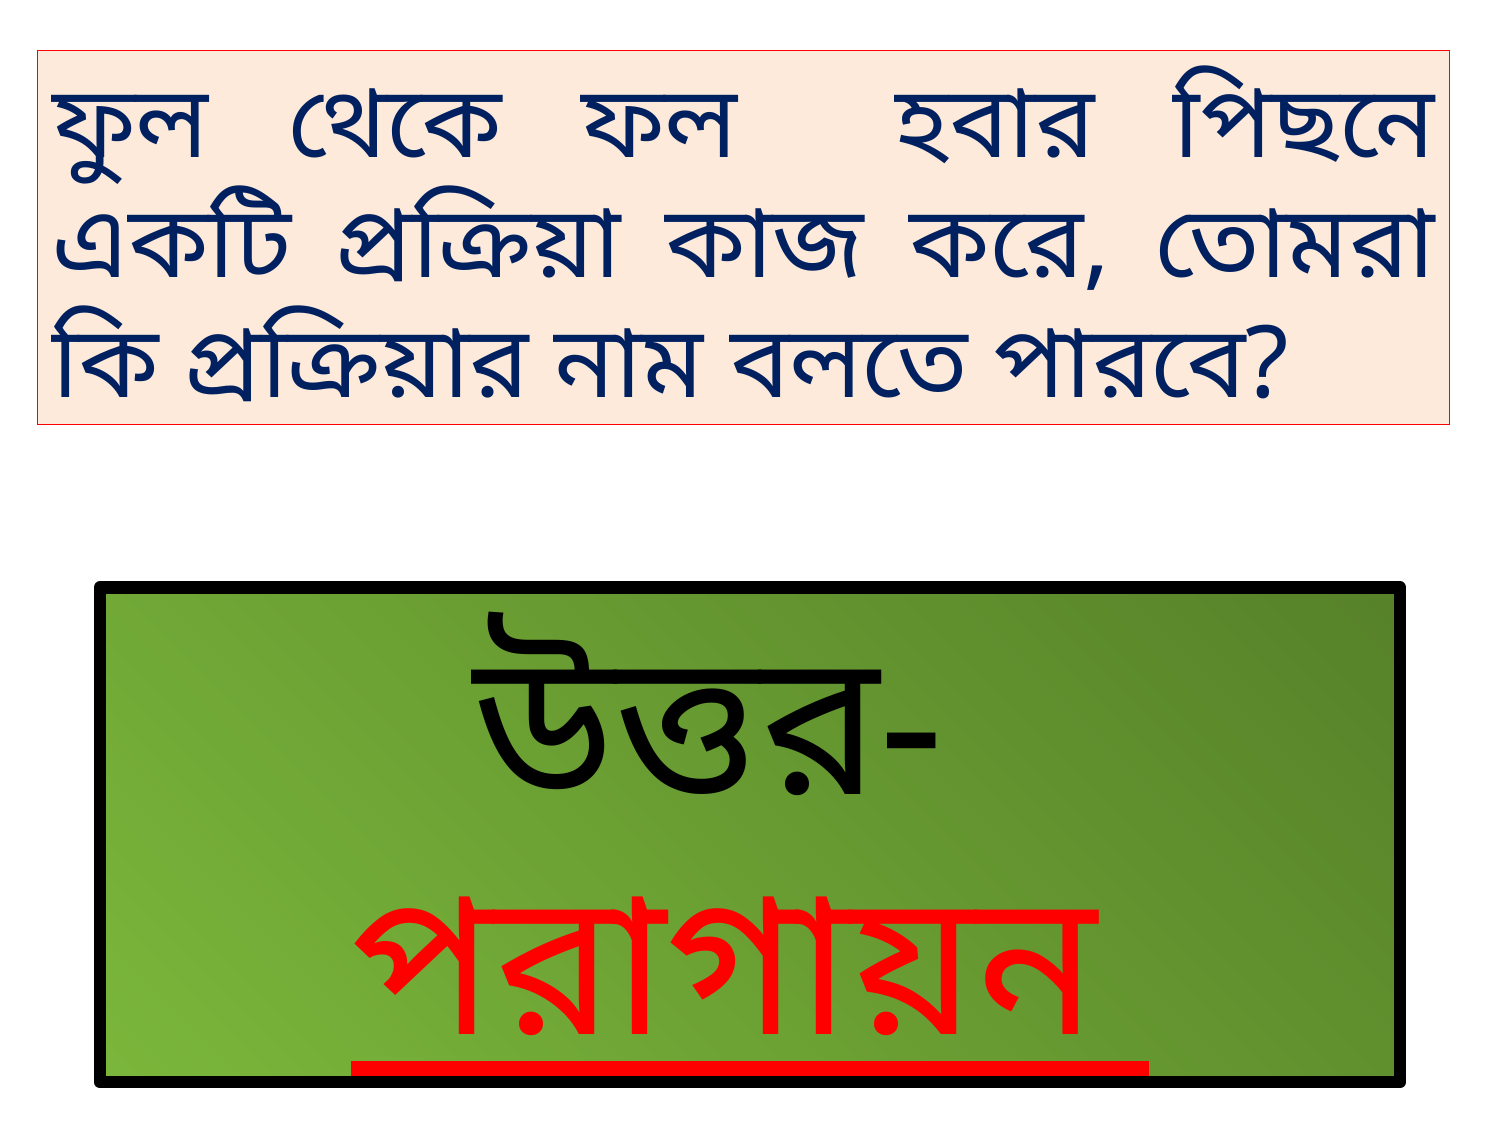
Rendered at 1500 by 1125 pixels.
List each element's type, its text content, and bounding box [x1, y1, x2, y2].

text_box ফুল থেকে ফল হবার পিছনে একটি প্রক্রিয়া কাজ করে, তোমরা কি প্রক্রিয়ার নাম বলতে পারবে? [37, 50, 1450, 425]
text_box উত্তর- পরাগায়ন [99, 587, 1400, 1083]
